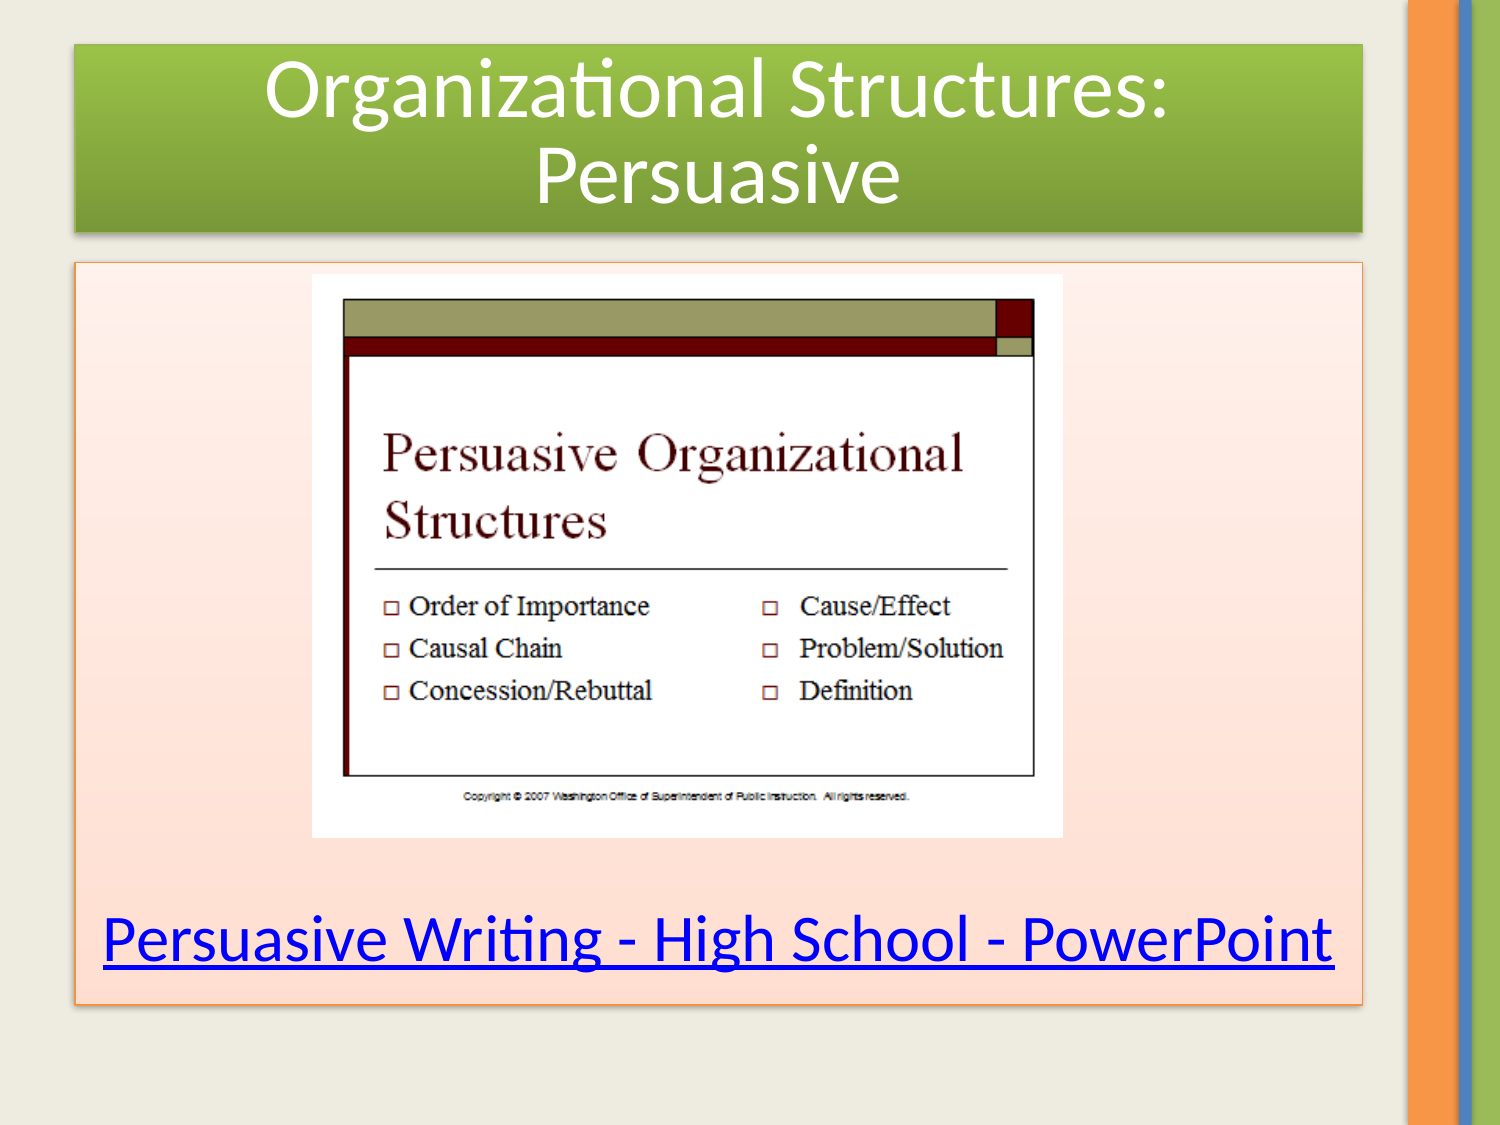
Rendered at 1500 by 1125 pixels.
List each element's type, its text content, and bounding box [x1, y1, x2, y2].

list Persuasive Writing - High School - PowerPoint [74, 262, 1363, 1006]
title Organizational Structures: Persuasive [74, 44, 1363, 233]
picture [312, 274, 1063, 838]
